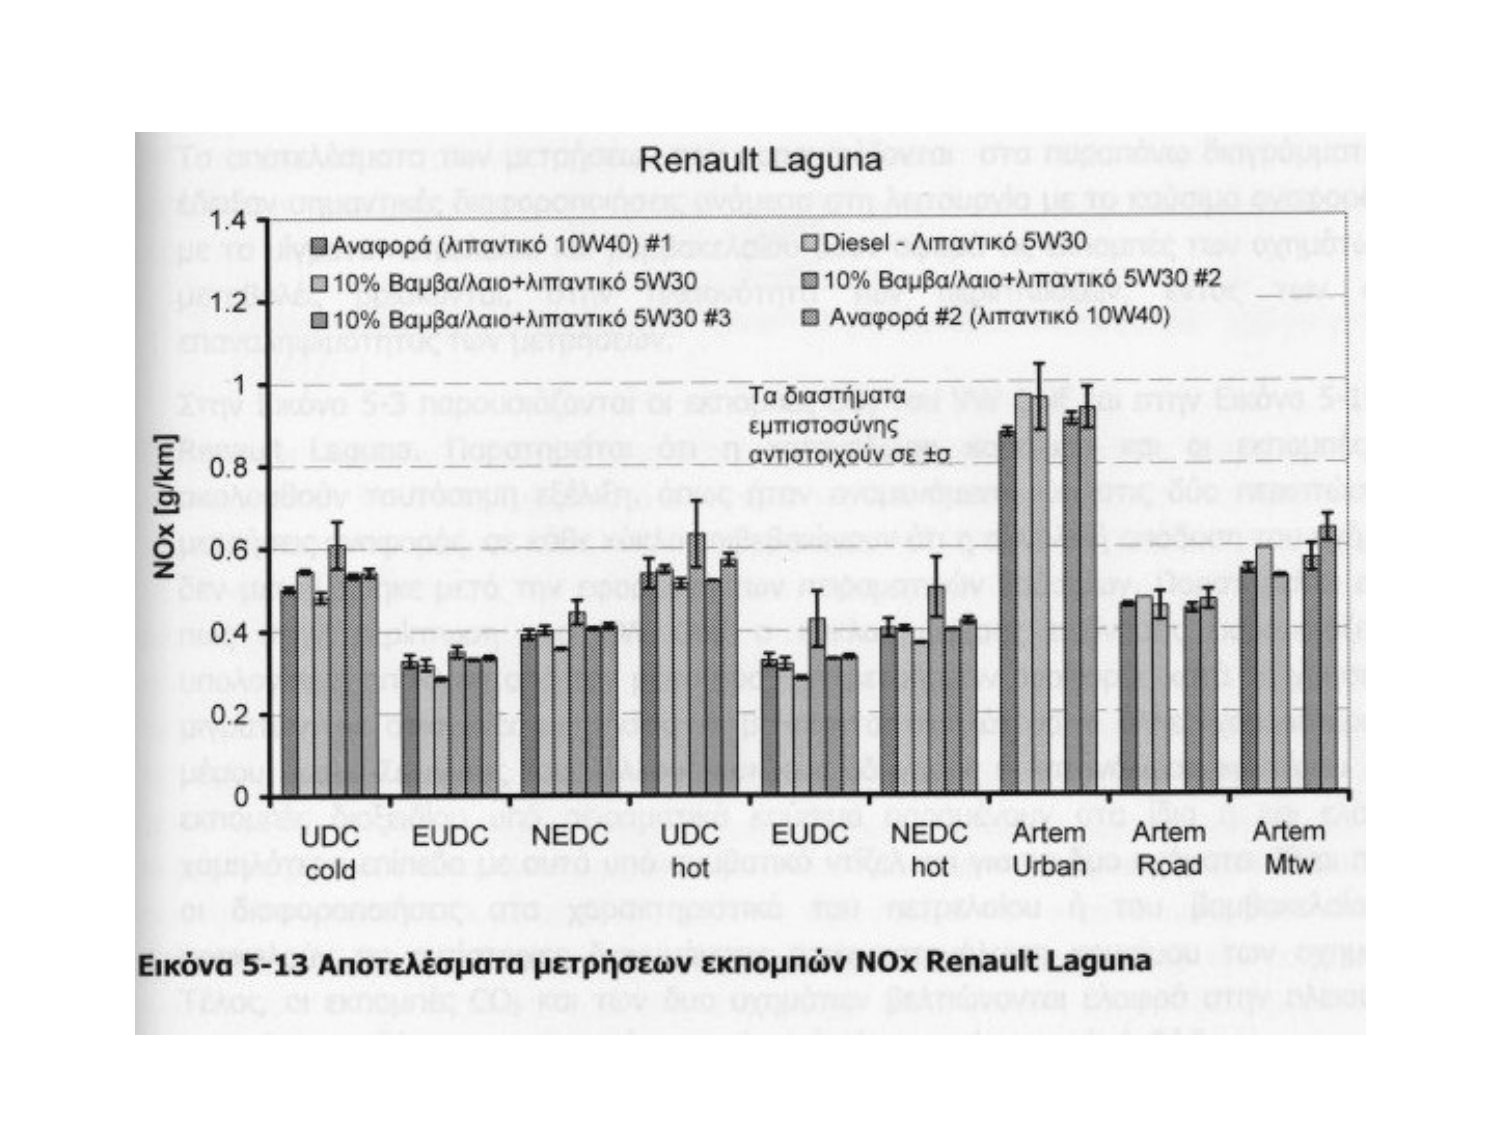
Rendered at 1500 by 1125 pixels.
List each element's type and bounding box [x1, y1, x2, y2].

picture [135, 132, 1367, 1036]
